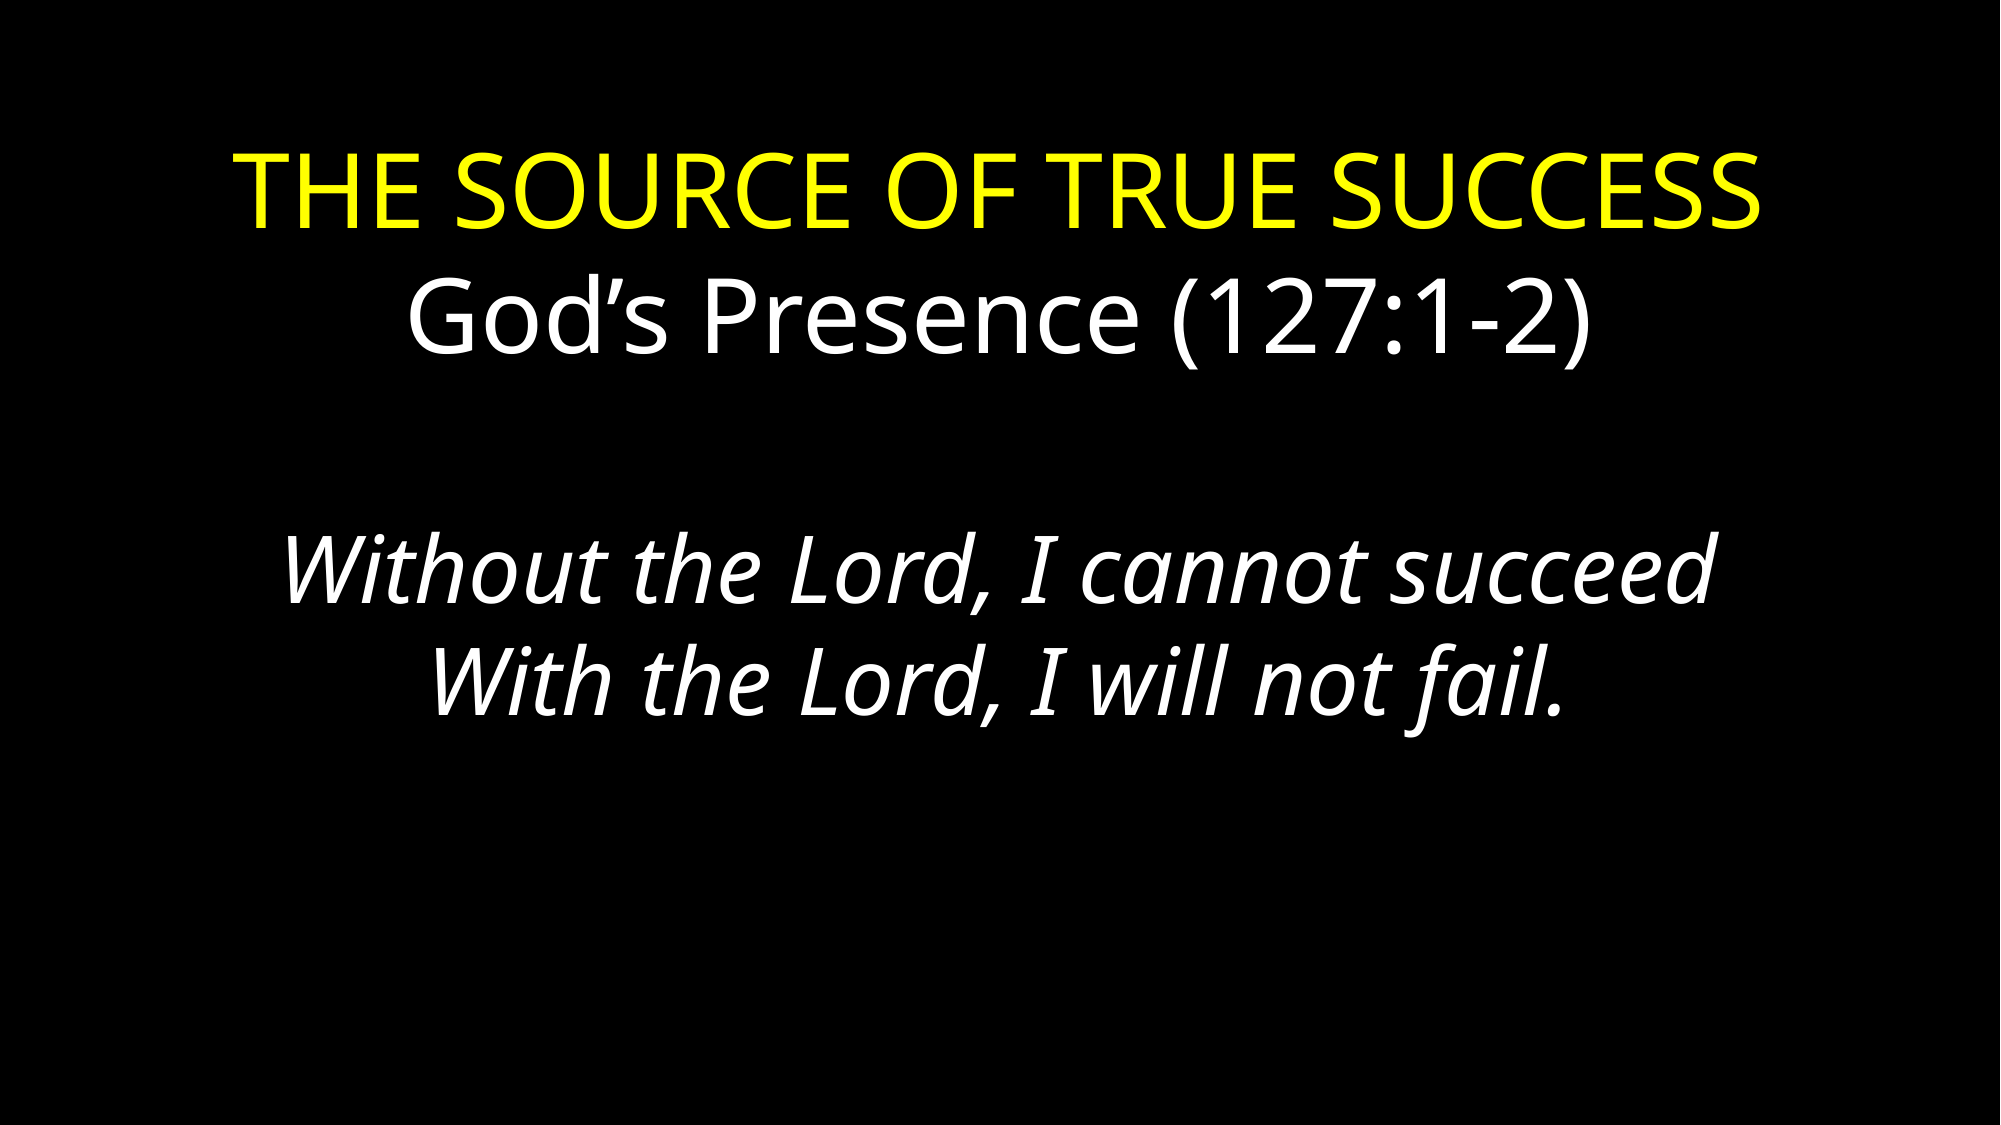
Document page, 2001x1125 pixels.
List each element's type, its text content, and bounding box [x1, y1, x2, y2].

text_box THE SOURCE OF TRUE SUCCESS God’s Presence (127:1-2) Without the Lord, I cannot succeed With the Lord, I will not fail. [73, 117, 1925, 867]
